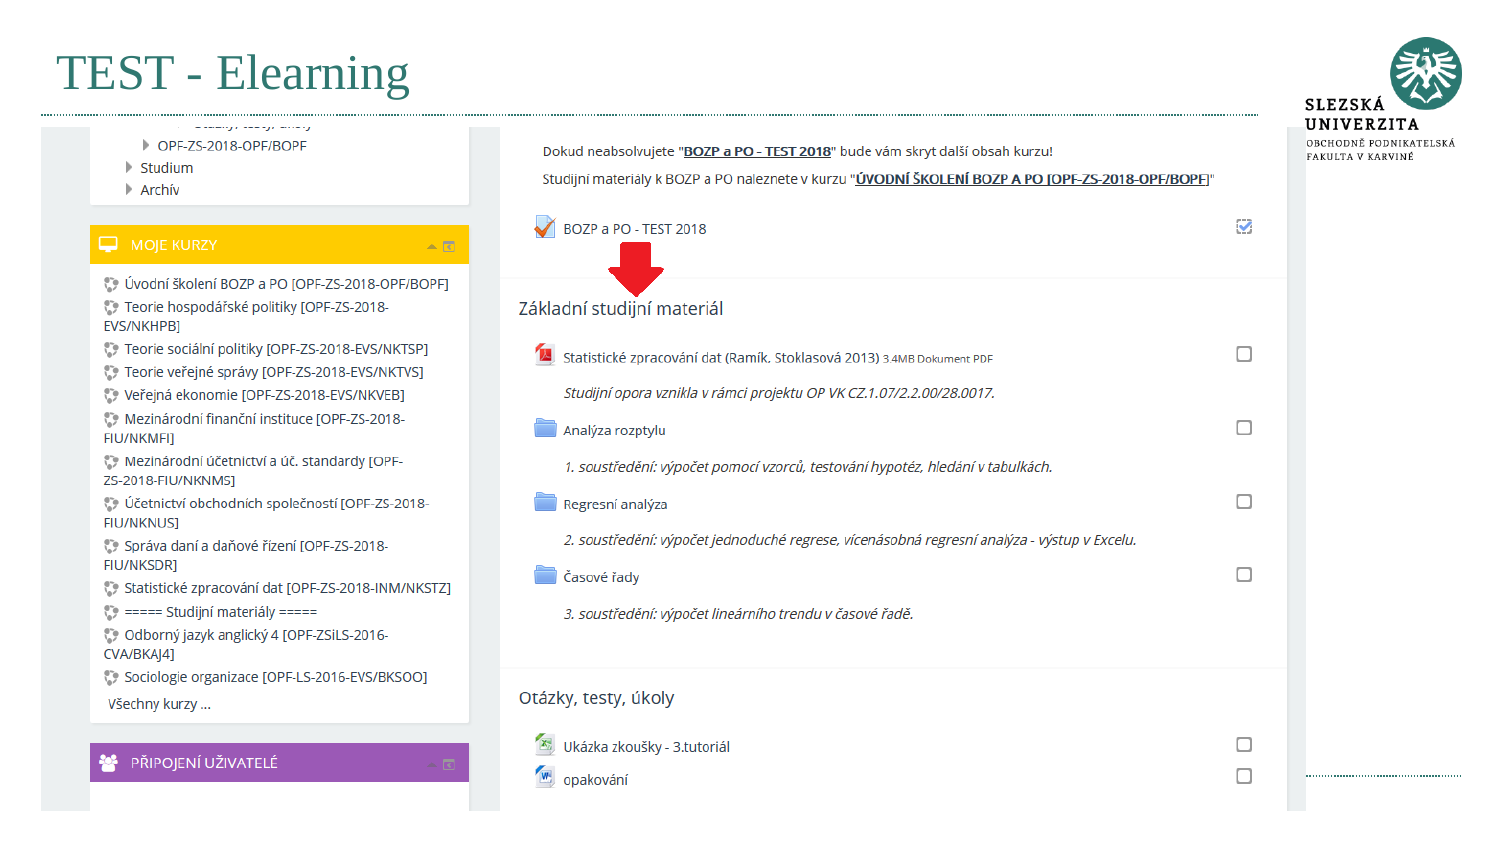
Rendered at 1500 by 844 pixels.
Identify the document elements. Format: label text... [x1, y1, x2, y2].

picture [40, 37, 1462, 811]
title TEST - Elearning [41, 32, 786, 116]
